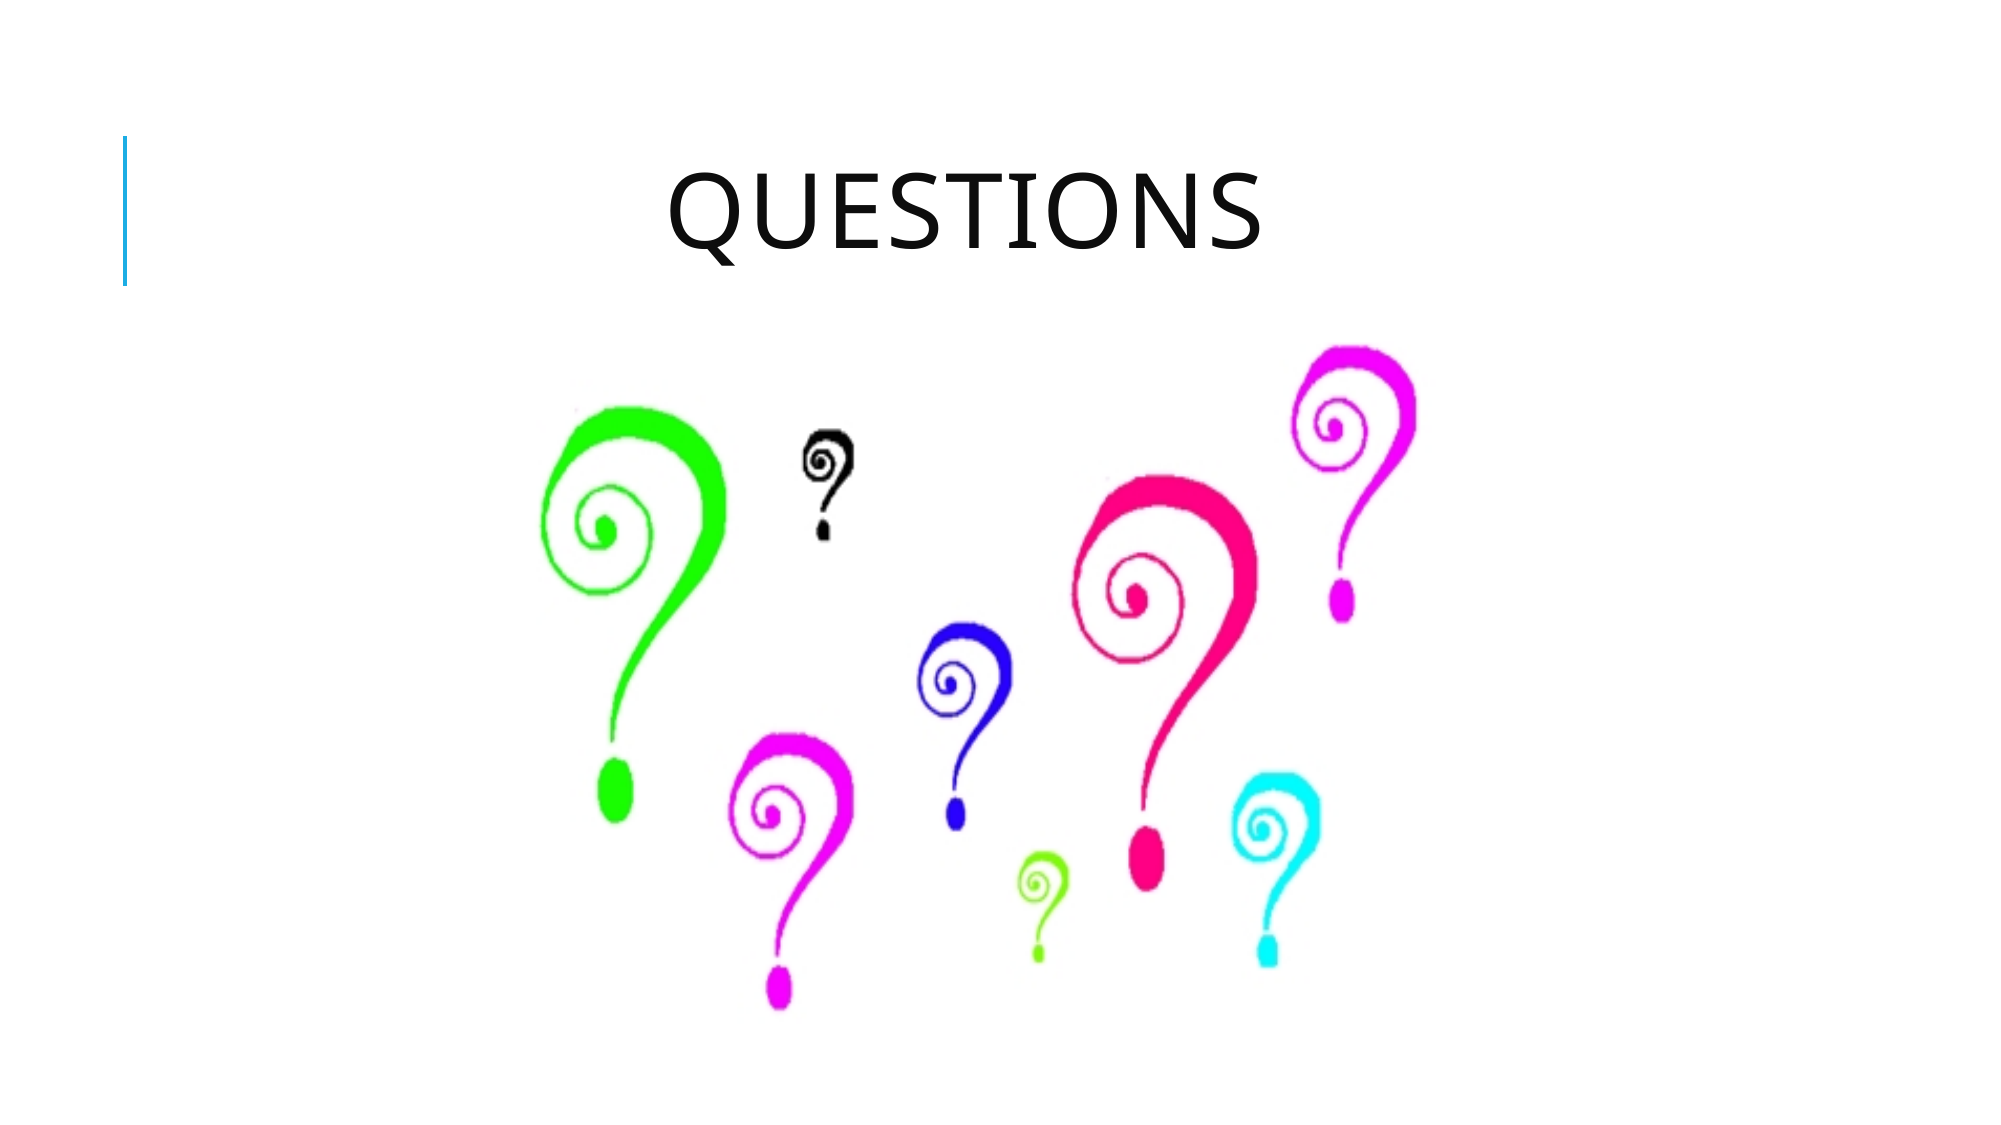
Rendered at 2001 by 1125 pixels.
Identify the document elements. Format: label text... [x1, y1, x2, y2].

title QUESTIONS [168, 96, 1763, 342]
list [504, 341, 1448, 1024]
